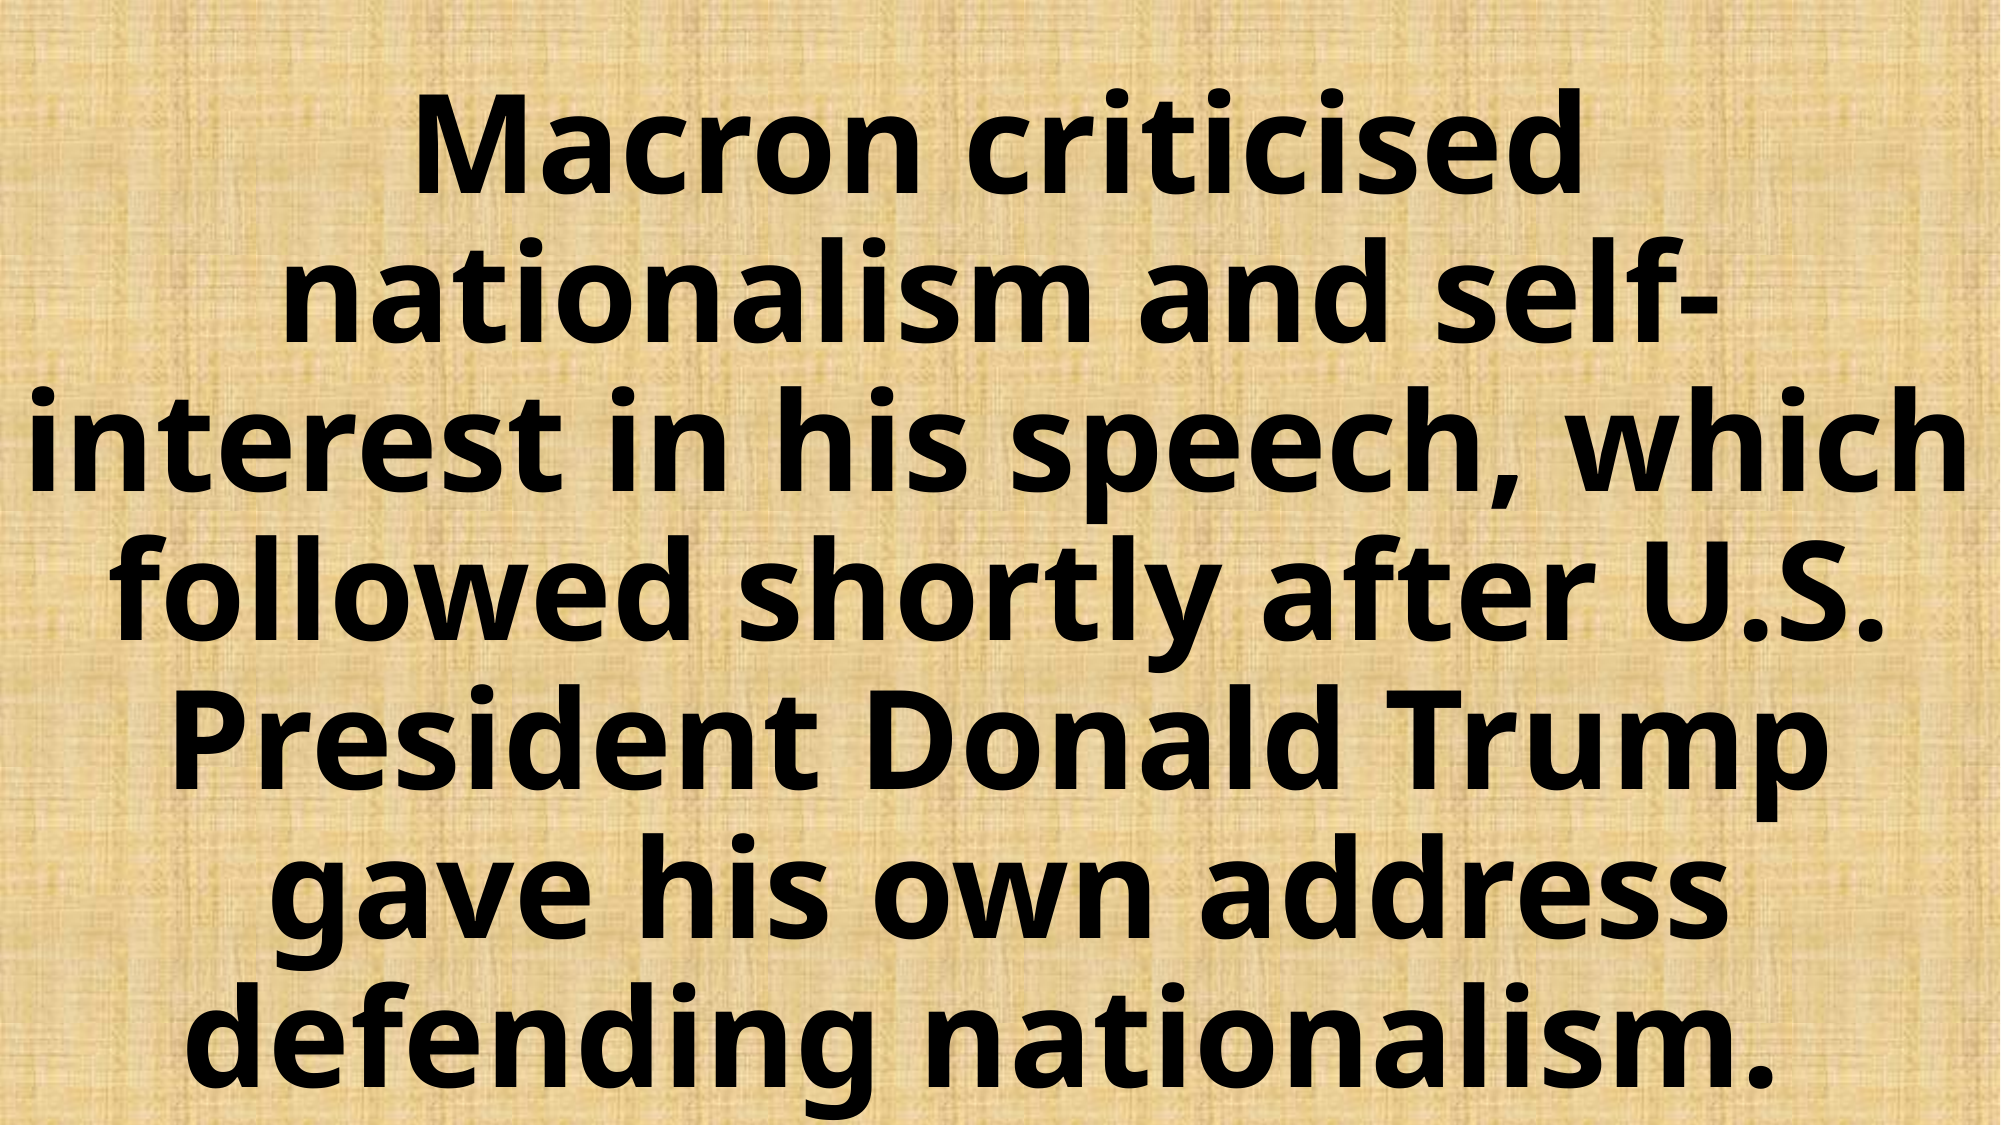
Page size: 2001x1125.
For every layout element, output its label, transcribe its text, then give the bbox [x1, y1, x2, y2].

title Macron criticised nationalism and self-interest in his speech, which followed shortly after U.S. President Donald Trump gave his own address defending nationalism. [0, 0, 2000, 1125]
